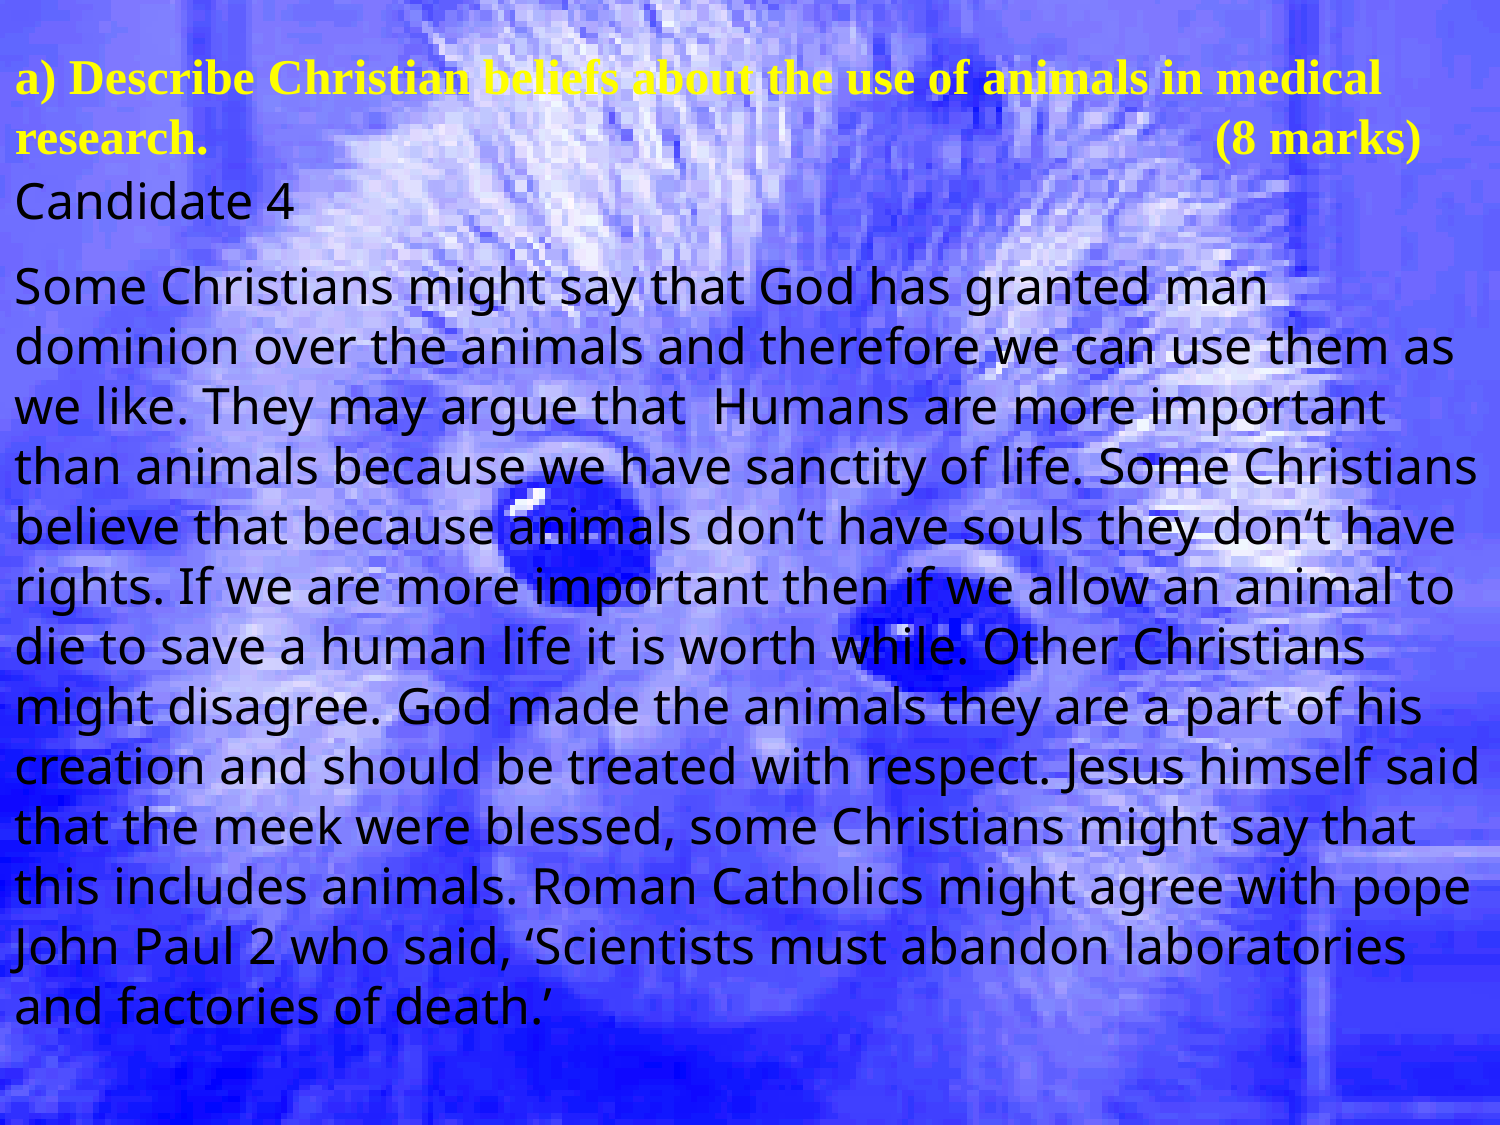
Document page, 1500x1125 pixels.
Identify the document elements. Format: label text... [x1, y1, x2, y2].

text_box Candidate 4 Some Christians might say that God has granted man dominion over the animals and therefore we can use them as we like. They may argue that Humans are more important than animals because we have sanctity of life. Some Christians believe that because animals don‘t have souls they don‘t have rights. If we are more important then if we allow an animal to die to save a human life it is worth while. Other Christians might disagree. God made the animals they are a part of his creation and should be treated with respect. Jesus himself said that the meek were blessed, some Christians might say that this includes animals. Roman Catholics might agree with pope John Paul 2 who said, ‘Scientists must abandon laboratories and factories of death.’ [0, 162, 1500, 1125]
text_box a) Describe Christian beliefs about the use of animals in medical research. (8 marks) [0, 37, 1463, 162]
picture [0, 0, 1500, 162]
